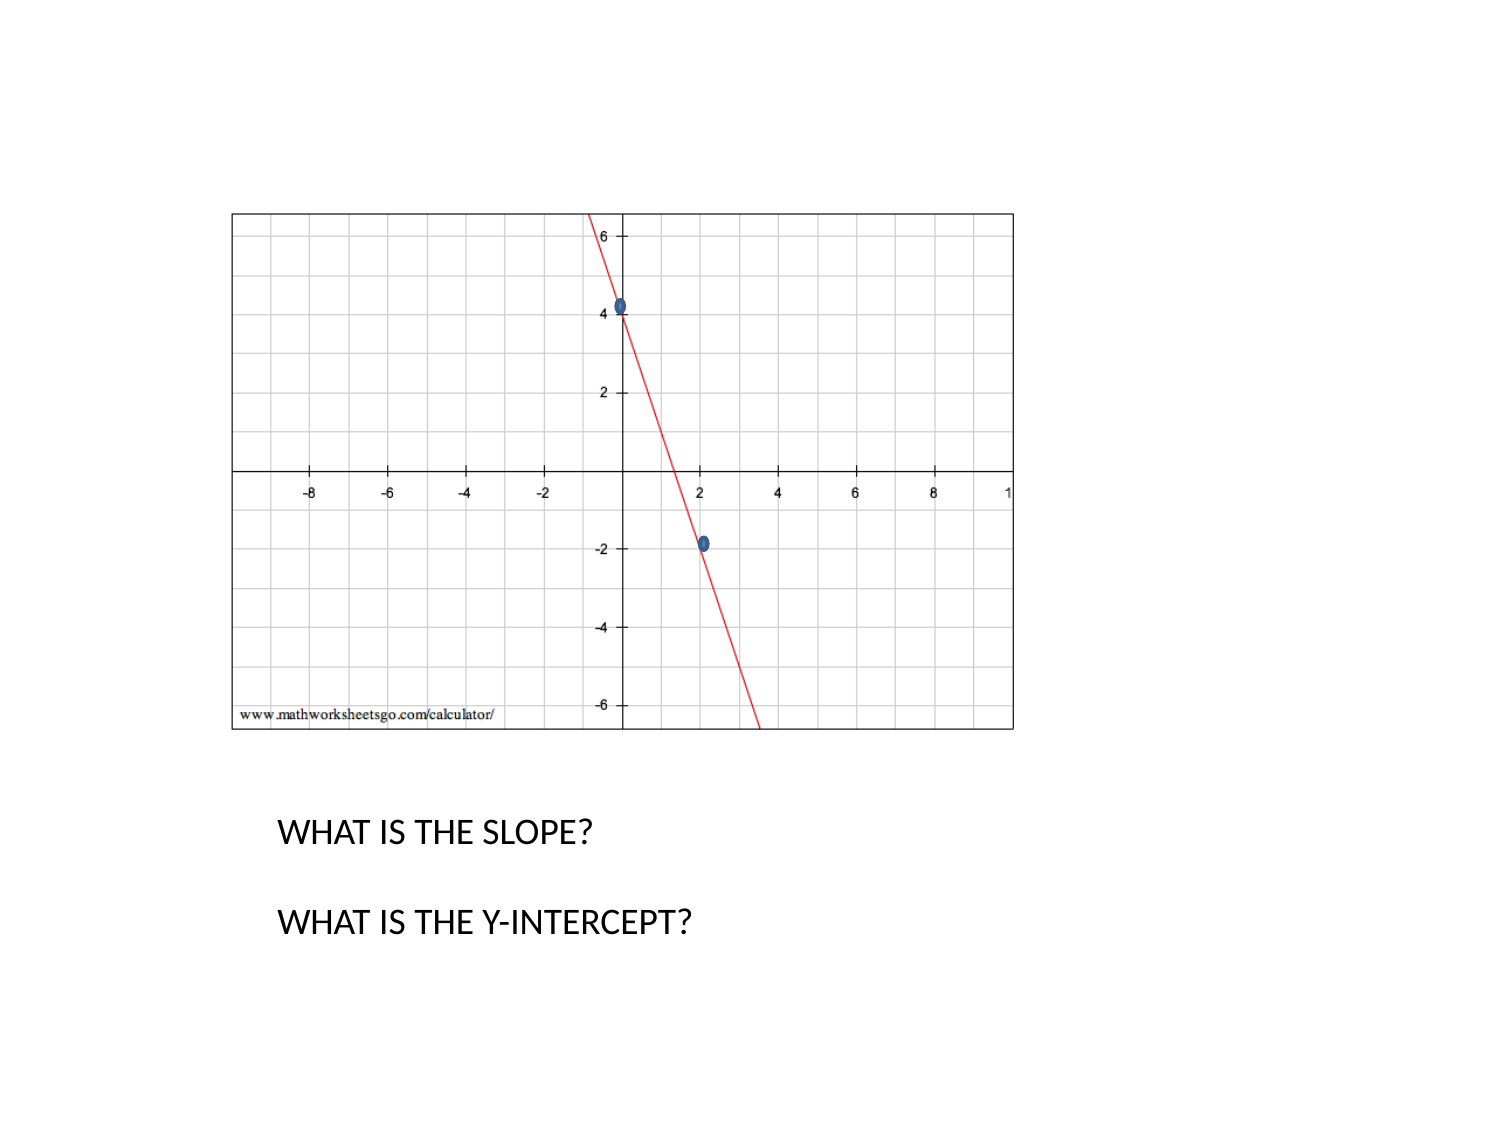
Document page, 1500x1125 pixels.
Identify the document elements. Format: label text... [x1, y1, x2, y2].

text_box WHAT IS THE SLOPE? WHAT IS THE Y-INTERCEPT? [262, 799, 1014, 950]
picture [226, 209, 1022, 738]
